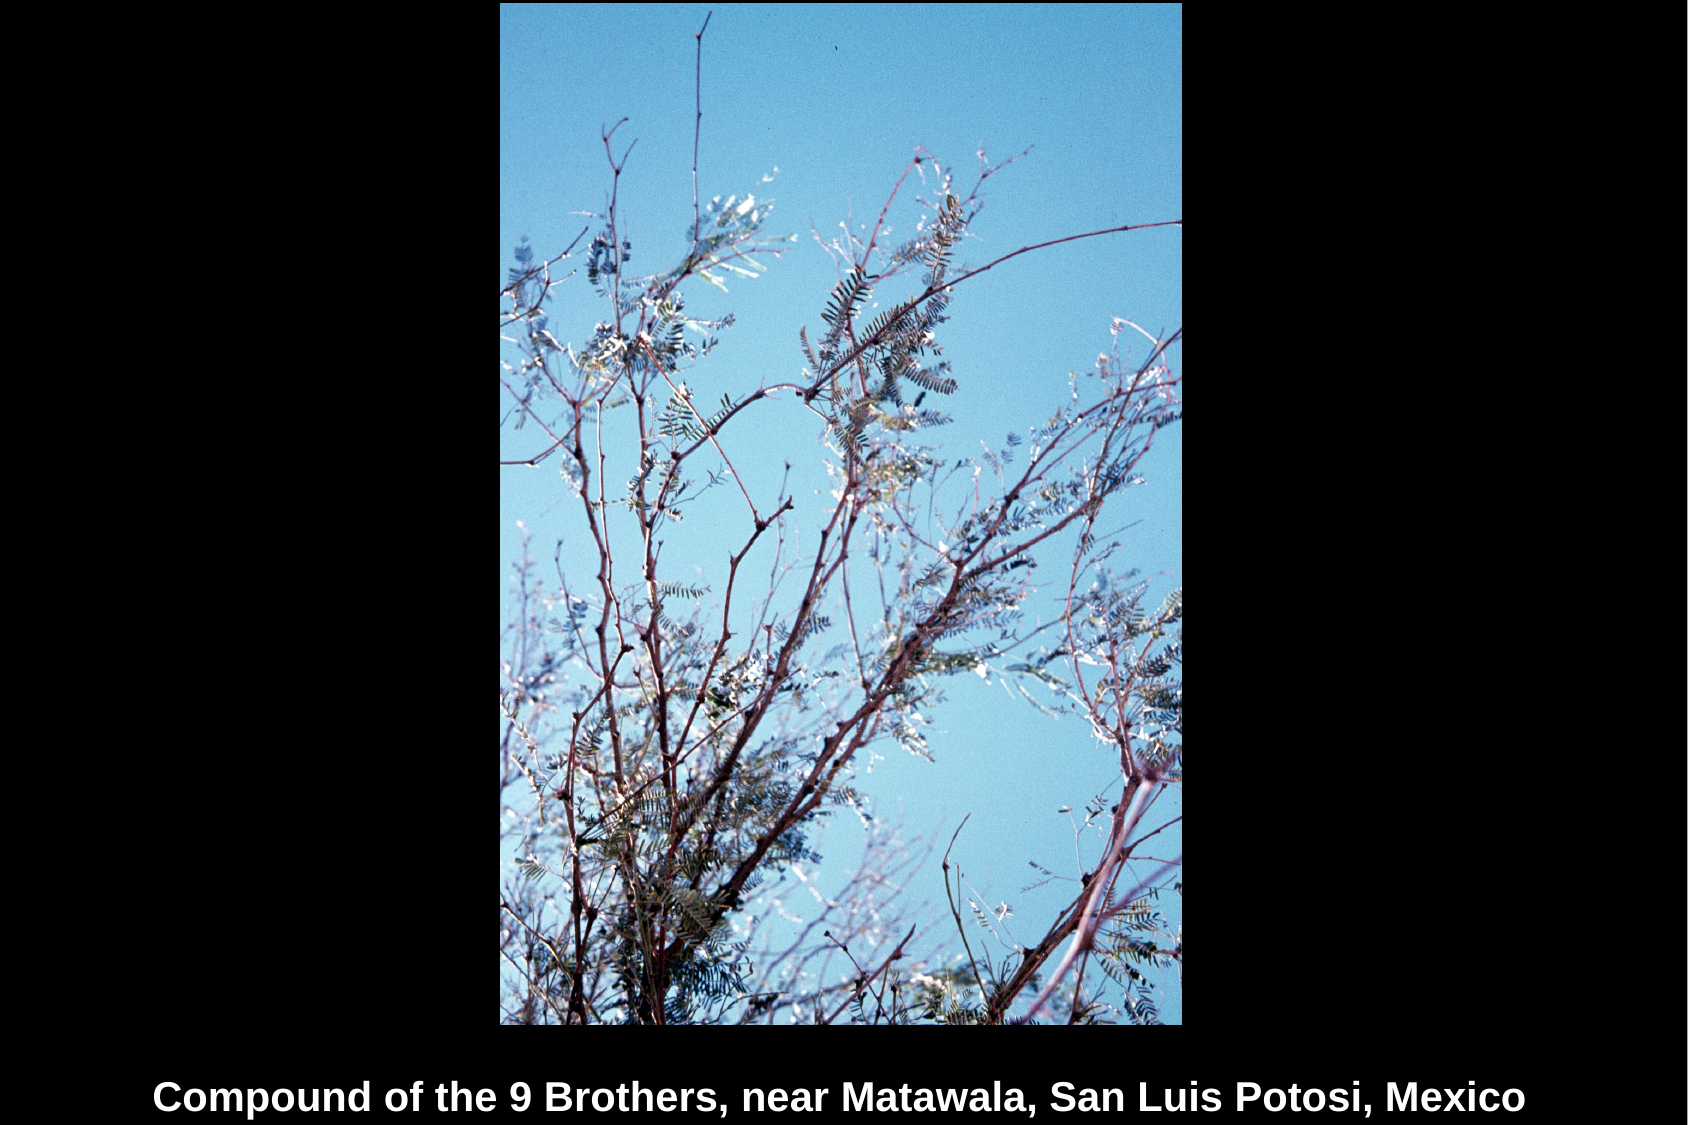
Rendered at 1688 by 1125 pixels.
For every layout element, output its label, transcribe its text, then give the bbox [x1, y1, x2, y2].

picture [499, 2, 1182, 1026]
text_box Compound of the 9 Brothers, near Matawala, San Luis Potosi, Mexico [137, 1062, 1542, 1125]
